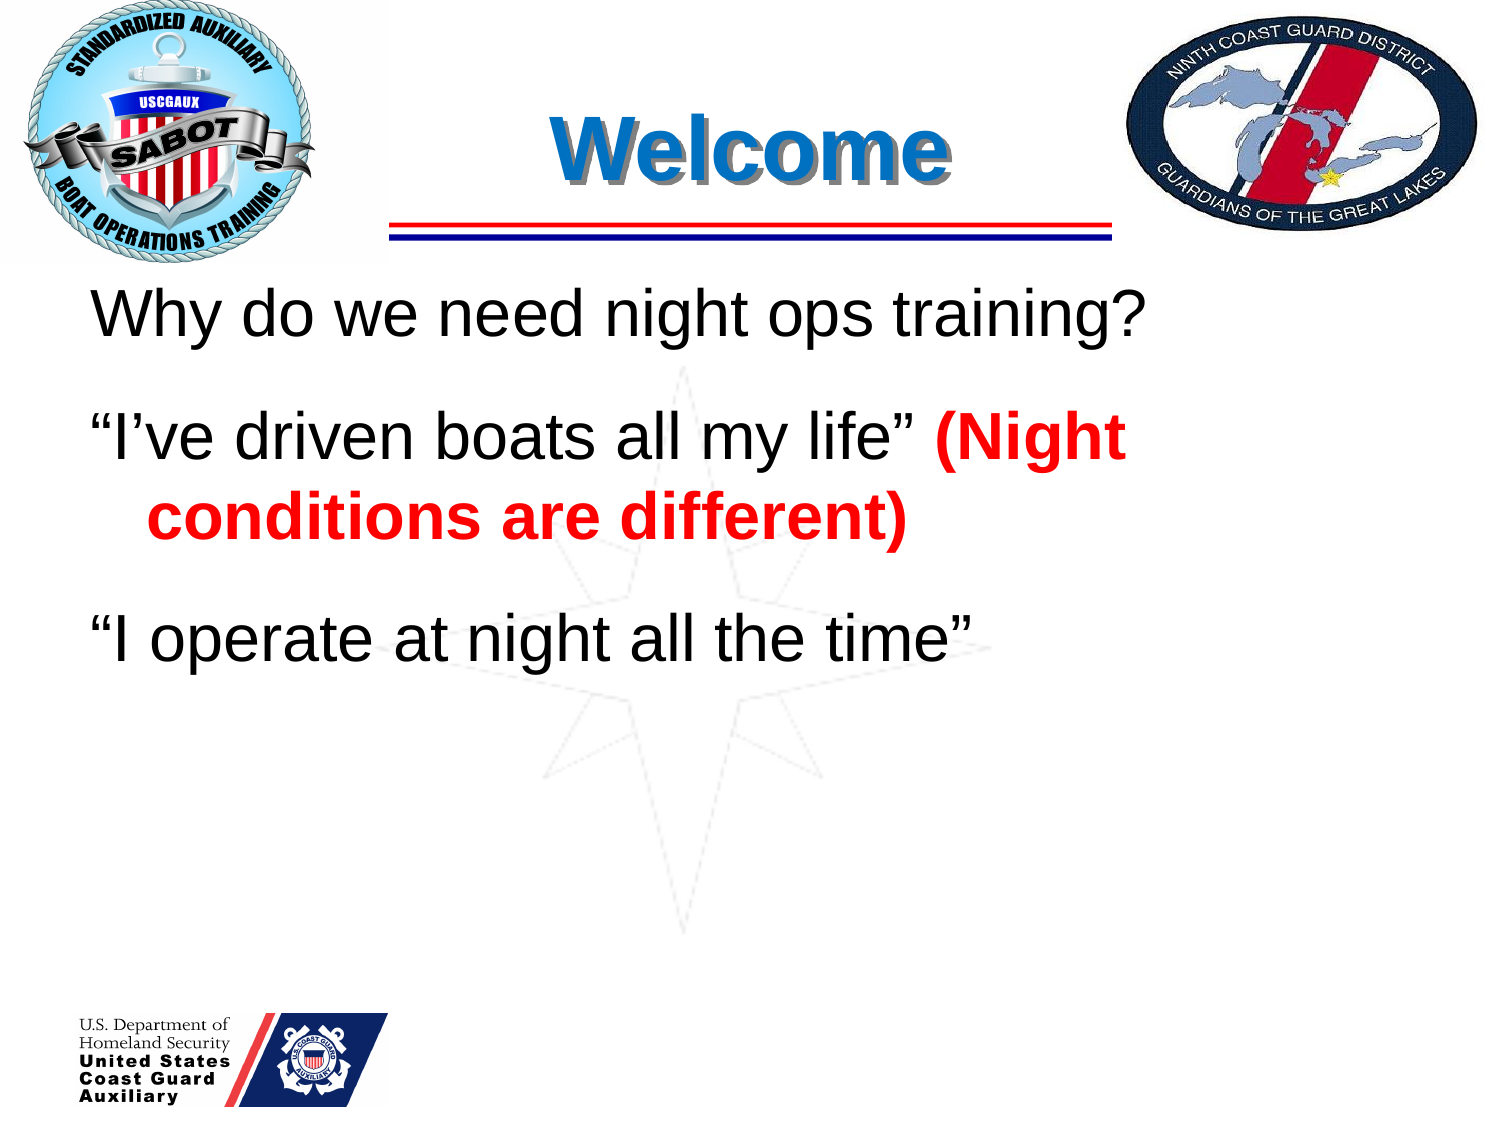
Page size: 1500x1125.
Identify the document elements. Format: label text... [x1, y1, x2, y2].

title Welcome [393, 49, 1107, 238]
picture [0, 0, 390, 263]
picture [1112, 0, 1500, 251]
list Why do we need night ops training? “I’ve driven boats all my life” (Night conditions are different) “I operate at night all the time” [74, 262, 1426, 1006]
picture [75, 1013, 388, 1107]
